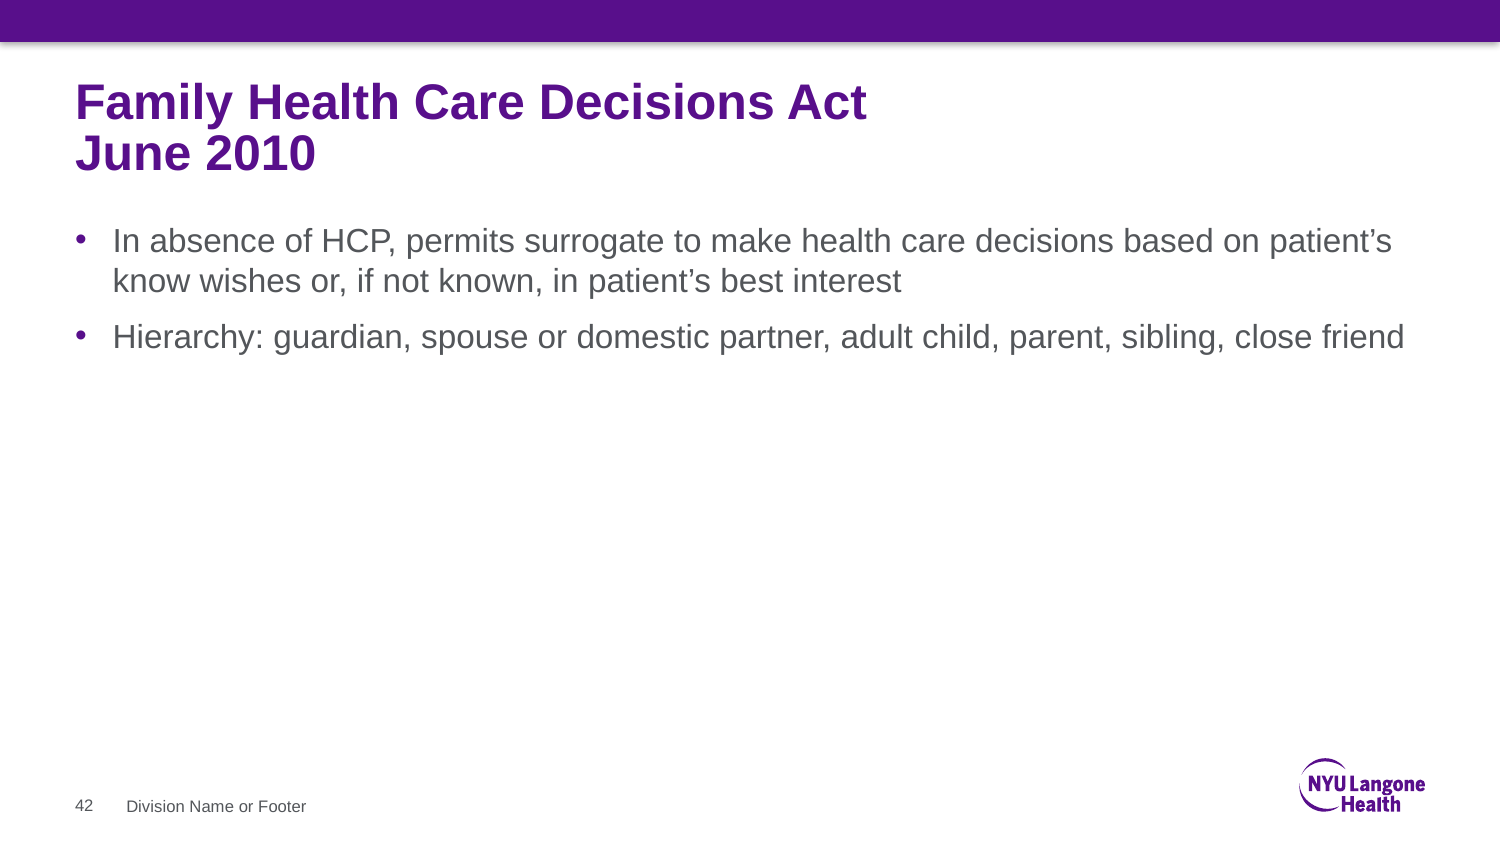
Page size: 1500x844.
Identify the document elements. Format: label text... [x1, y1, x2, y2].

footer Division Name or Footer [126, 795, 683, 816]
slide_number 42 [75, 794, 117, 815]
title Family Health Care Decisions Act June 2010 [75, 128, 1425, 181]
list In absence of HCP, permits surrogate to make health care decisions based on patient’s know wishes or, if not known, in patient’s best interest Hierarchy: guardian, spouse or domestic partner, adult child, parent, sibling, close friend [75, 218, 1425, 716]
